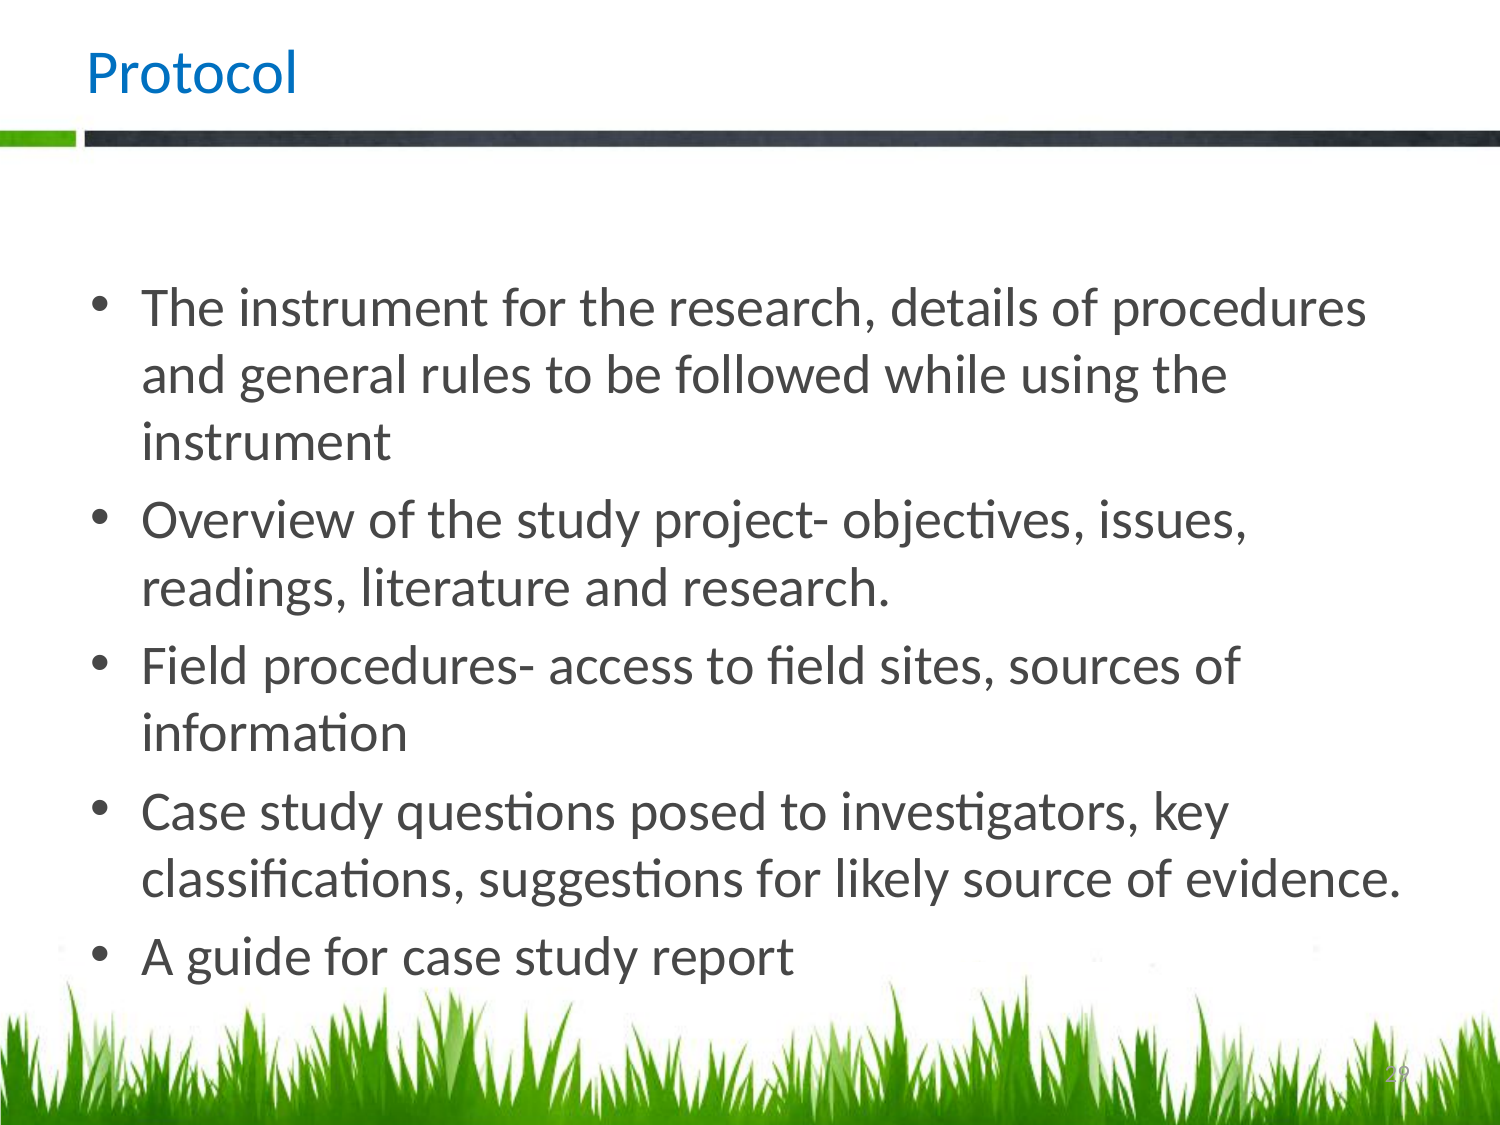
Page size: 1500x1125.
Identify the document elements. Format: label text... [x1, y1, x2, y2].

list The instrument for the research, details of procedures and general rules to be followed while using the instrument Overview of the study project- objectives, issues, readings, literature and research. Field procedures- access to field sites, sources of information Case study questions posed to investigators, key classifications, suggestions for likely source of evidence. A guide for case study report [75, 262, 1425, 1005]
picture [0, 0, 1500, 1125]
title Protocol [71, 12, 1450, 125]
slide_number 29 [1074, 1042, 1425, 1103]
